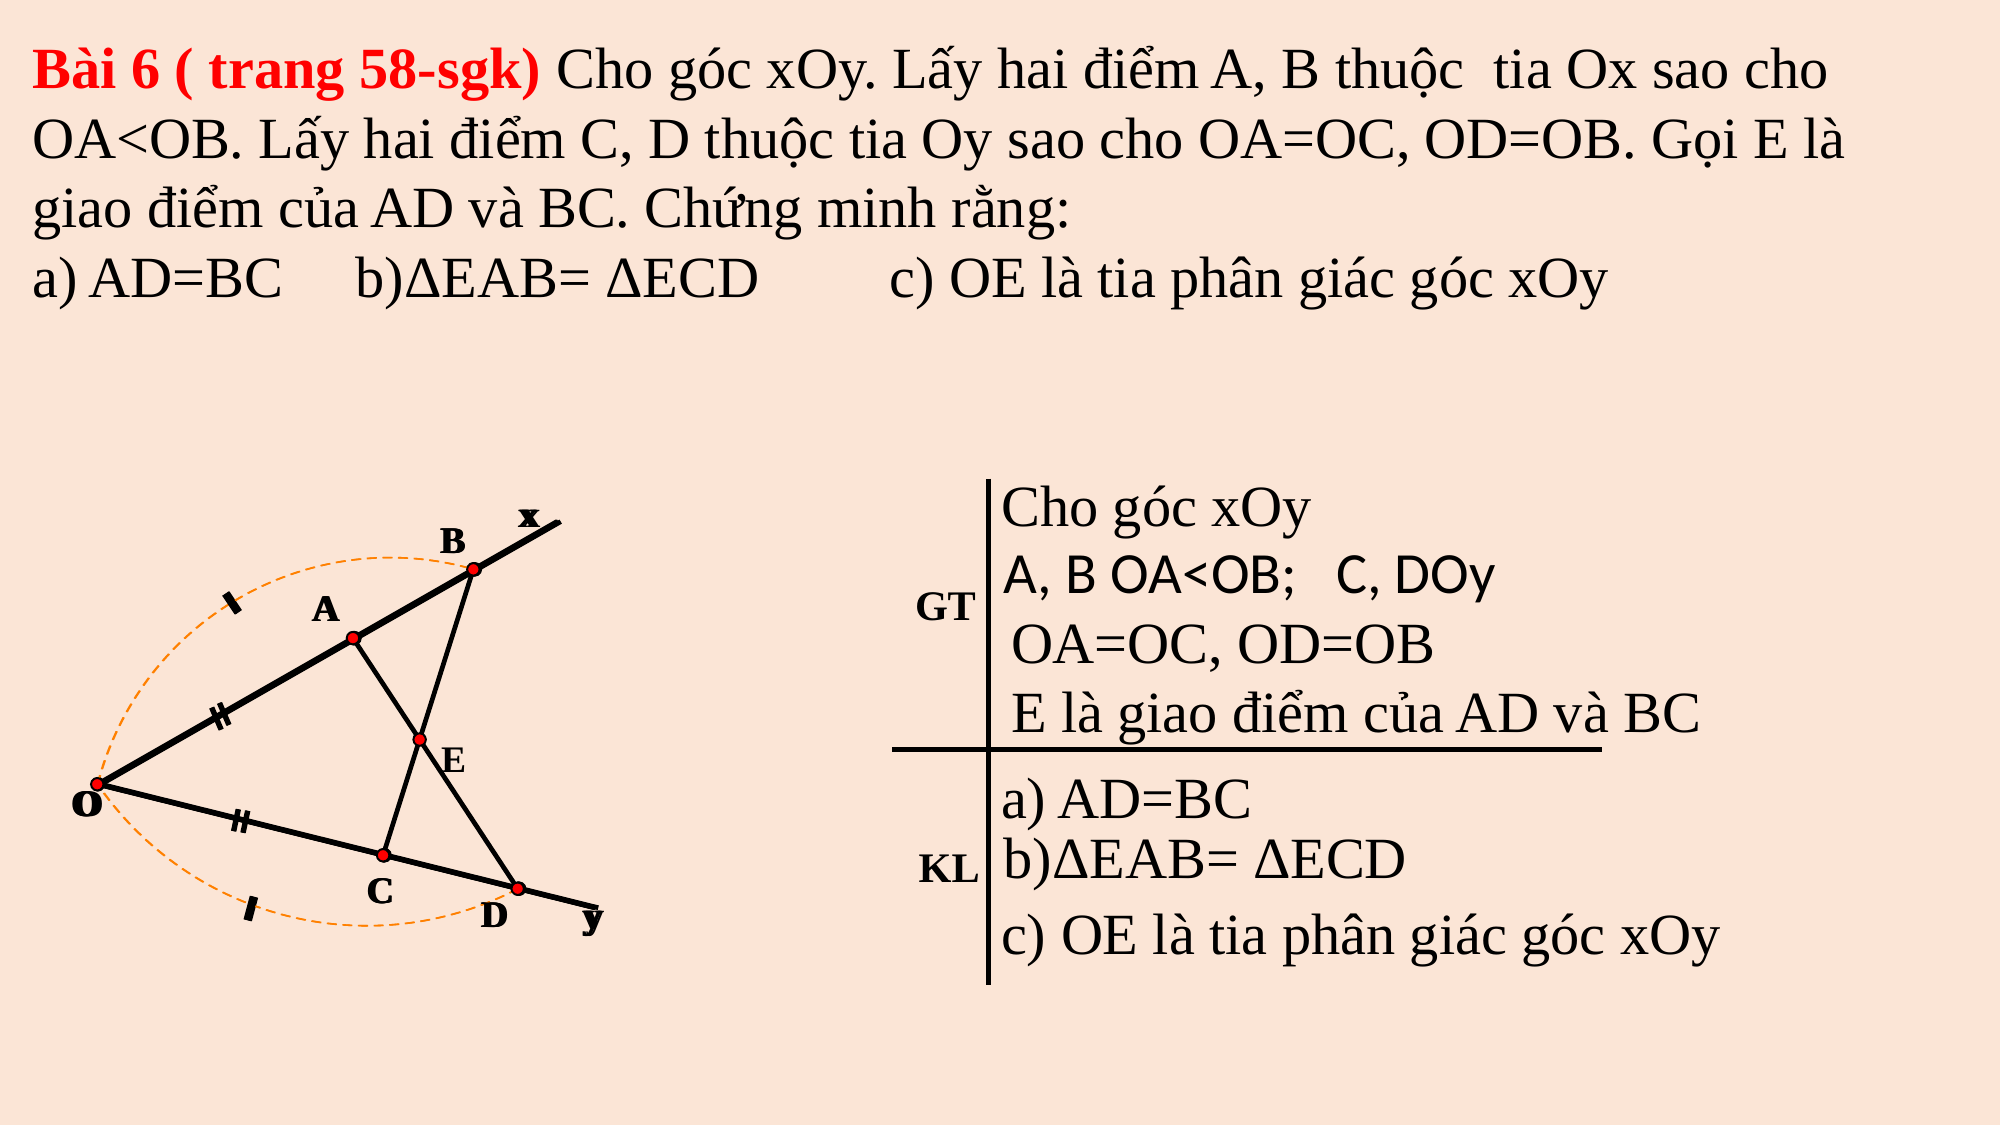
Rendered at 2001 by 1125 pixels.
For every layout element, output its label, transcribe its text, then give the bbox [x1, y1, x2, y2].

text_box E là giao điểm của AD và BC [1620, 666, 1742, 752]
text_box Bài 6 ( trang 58-sgk) Cho góc xOy. Lấy hai điểm A, B thuộc tia Ox sao cho OA<OB. Lấy hai điểm C, D thuộc tia Oy sao cho OA=OC, OD=OB. Gọi E là giao điểm của AD và BC. Chứng minh rằng: AD=BC b)ΔEAB= ΔECD c) OE là tia phân giác góc xOy [17, 22, 1975, 362]
picture [51, 474, 627, 955]
text_box c) OE là tia phân giác góc xOy [1620, 889, 1905, 974]
picture [874, 461, 1620, 1003]
